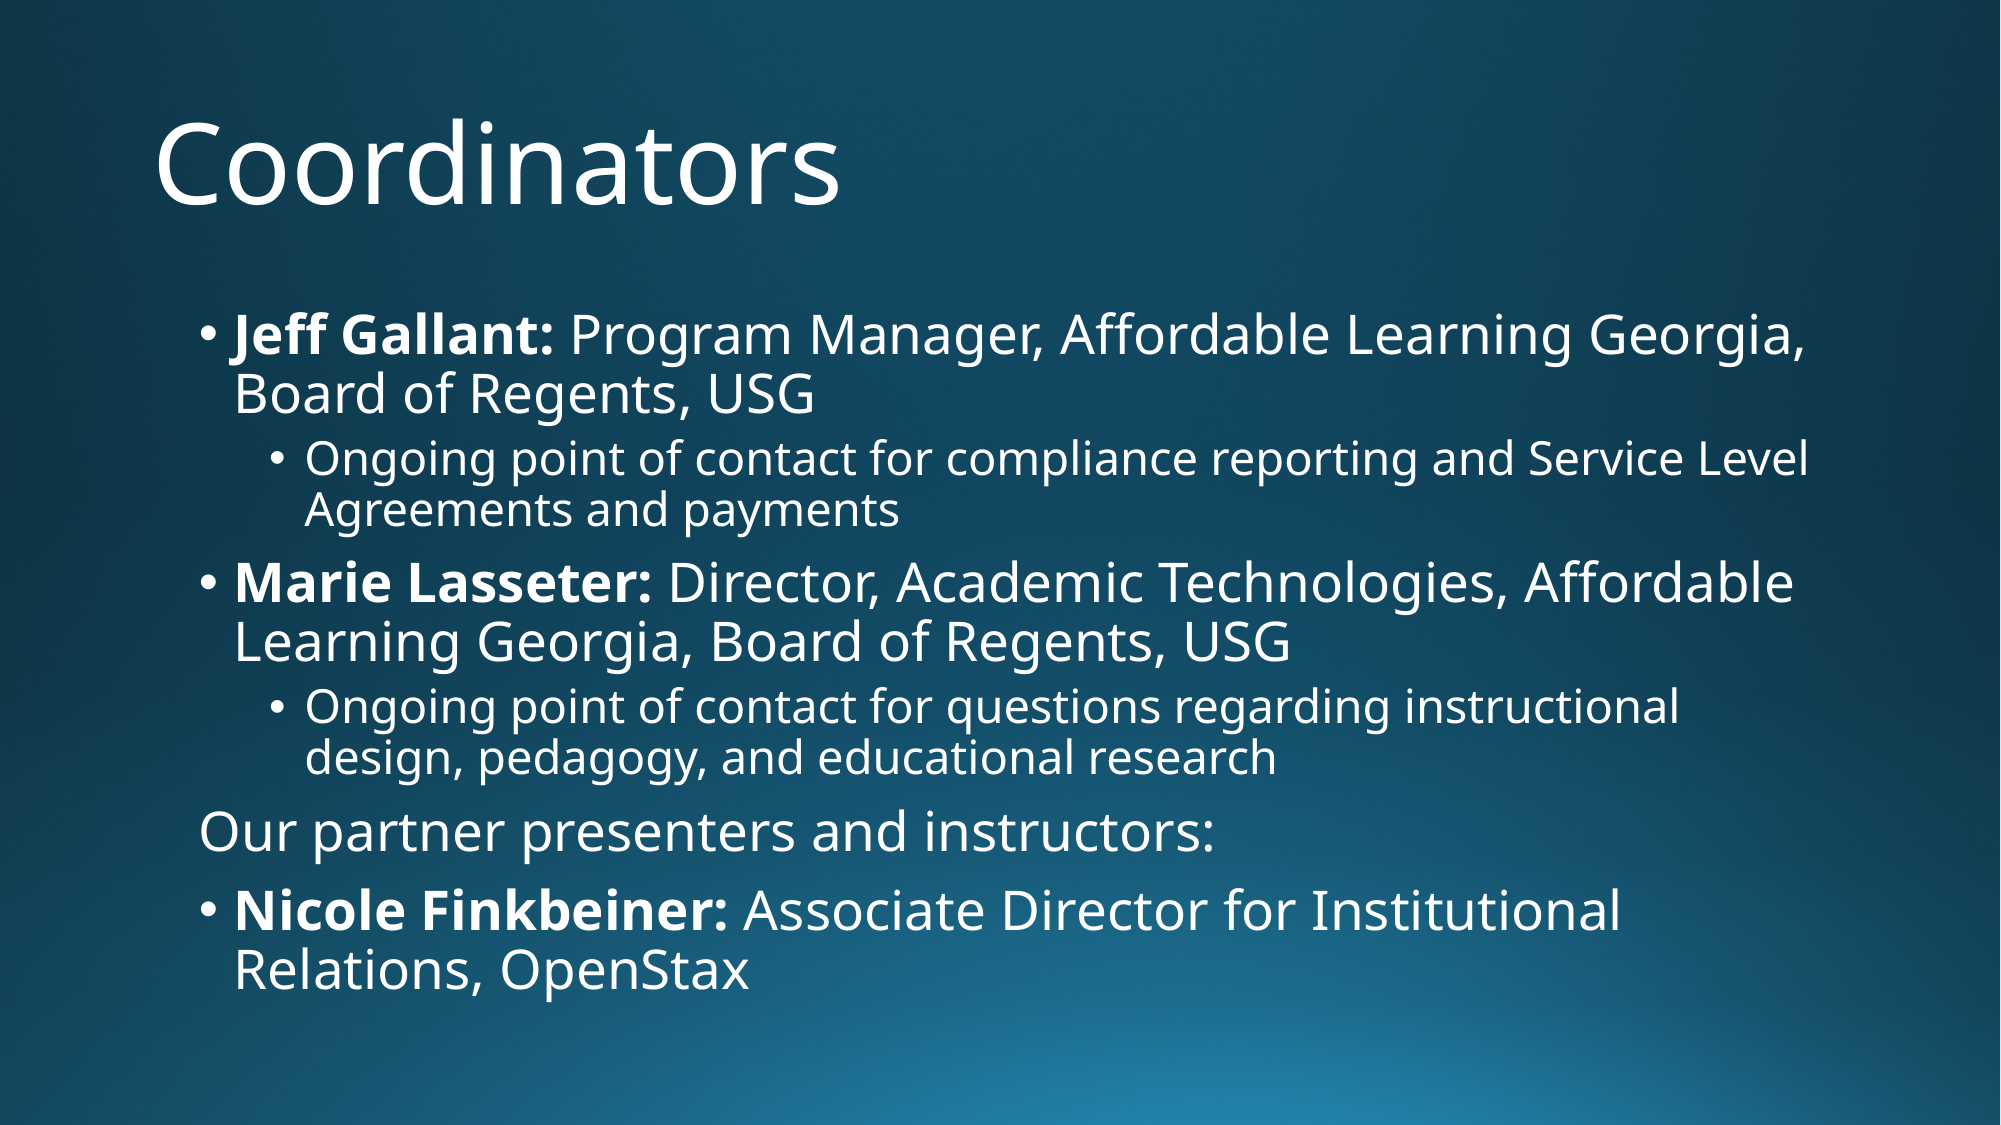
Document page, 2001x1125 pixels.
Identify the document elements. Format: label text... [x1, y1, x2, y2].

picture [0, 0, 2001, 1125]
list Jeff Gallant: Program Manager, Affordable Learning Georgia, Board of Regents, USG Ongoing point of contact for compliance reporting and Service Level Agreements and payments Marie Lasseter: Director, Academic Technologies, Affordable Learning Georgia, Board of Regents, USG Ongoing point of contact for questions regarding instructional design, pedagogy, and educational research Our partner presenters and instructors: Nicole Finkbeiner: Associate Director for Institutional Relations, OpenStax [183, 299, 1863, 1014]
title Coordinators [137, 59, 1863, 278]
